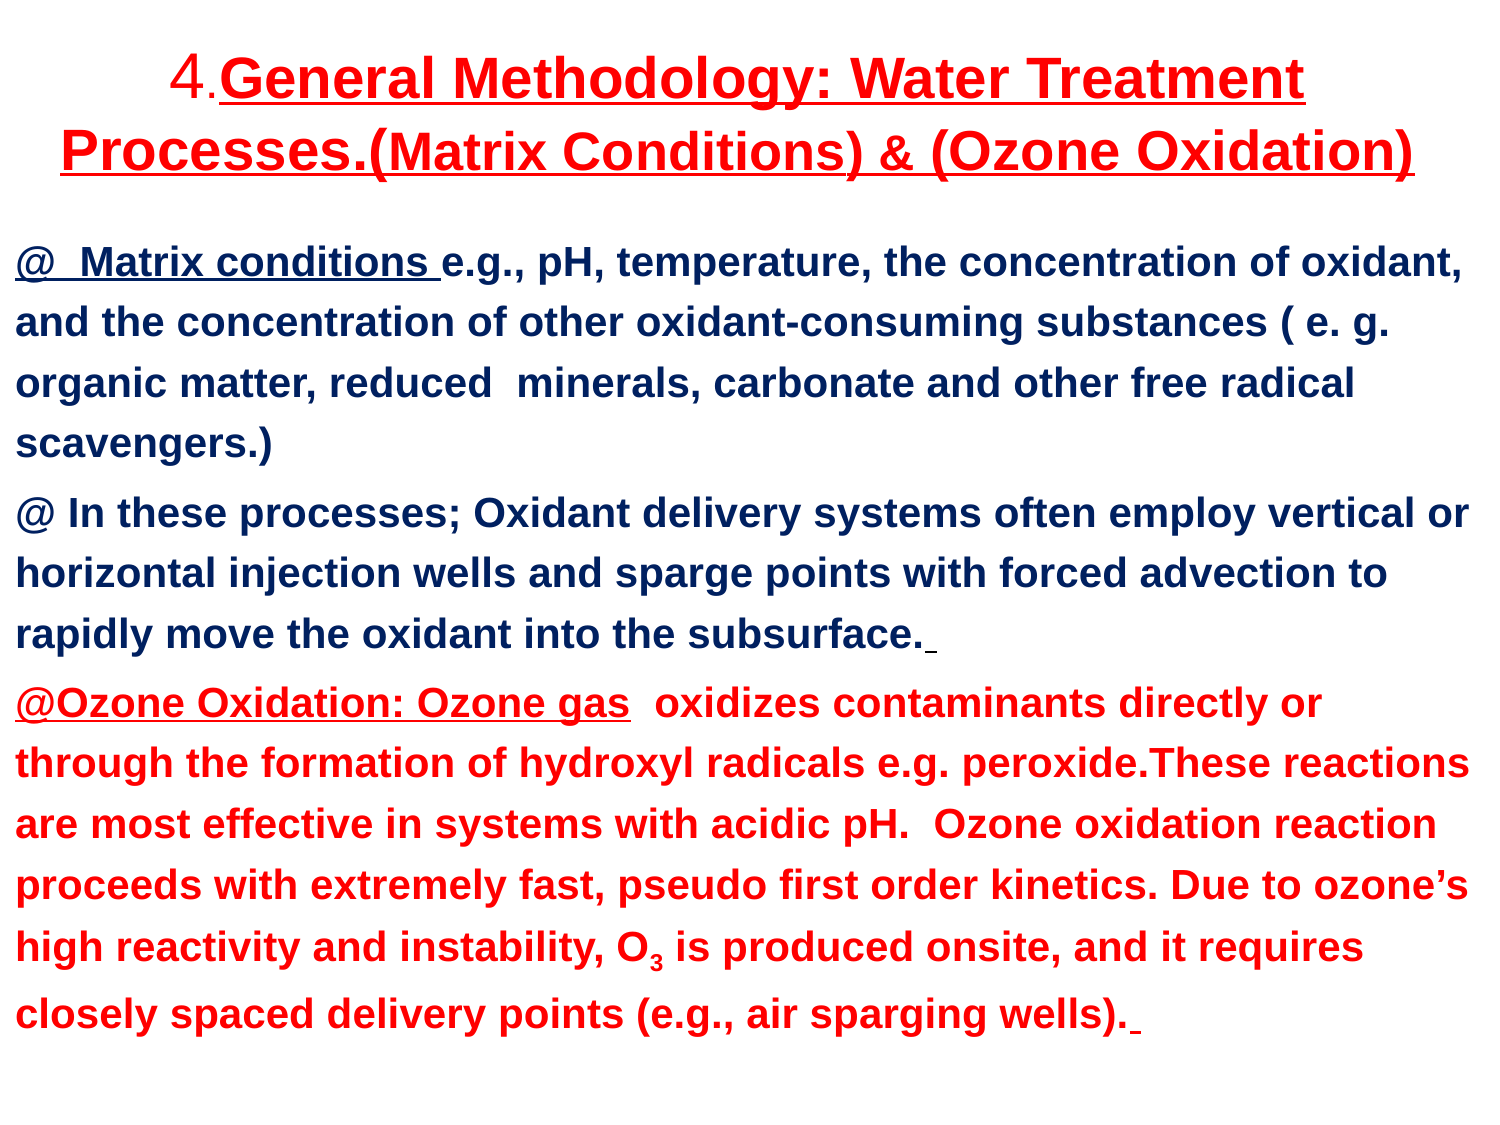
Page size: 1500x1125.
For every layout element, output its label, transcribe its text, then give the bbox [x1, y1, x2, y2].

title 4.General Methodology: Water Treatment Processes.(Matrix Conditions) & (Ozone Oxidation) [0, 0, 1475, 216]
list @ Matrix conditions e.g., pH, temperature, the concentration of oxidant, and the concentration of other oxidant-consuming substances ( e. g. organic matter, reduced minerals, carbonate and other free radical scavengers.) @ In these processes; Oxidant delivery systems often employ vertical or horizontal injection wells and sparge points with forced advection to rapidly move the oxidant into the subsurface. @Ozone Oxidation: Ozone gas oxidizes contaminants directly or through the formation of hydroxyl radicals e.g. peroxide.These reactions are most effective in systems with acidic pH. Ozone oxidation reaction proceeds with extremely fast, pseudo first order kinetics. Due to ozone’s high reactivity and instability, O3 is produced onsite, and it requires closely spaced delivery points (e.g., air sparging wells). [0, 216, 1500, 1125]
